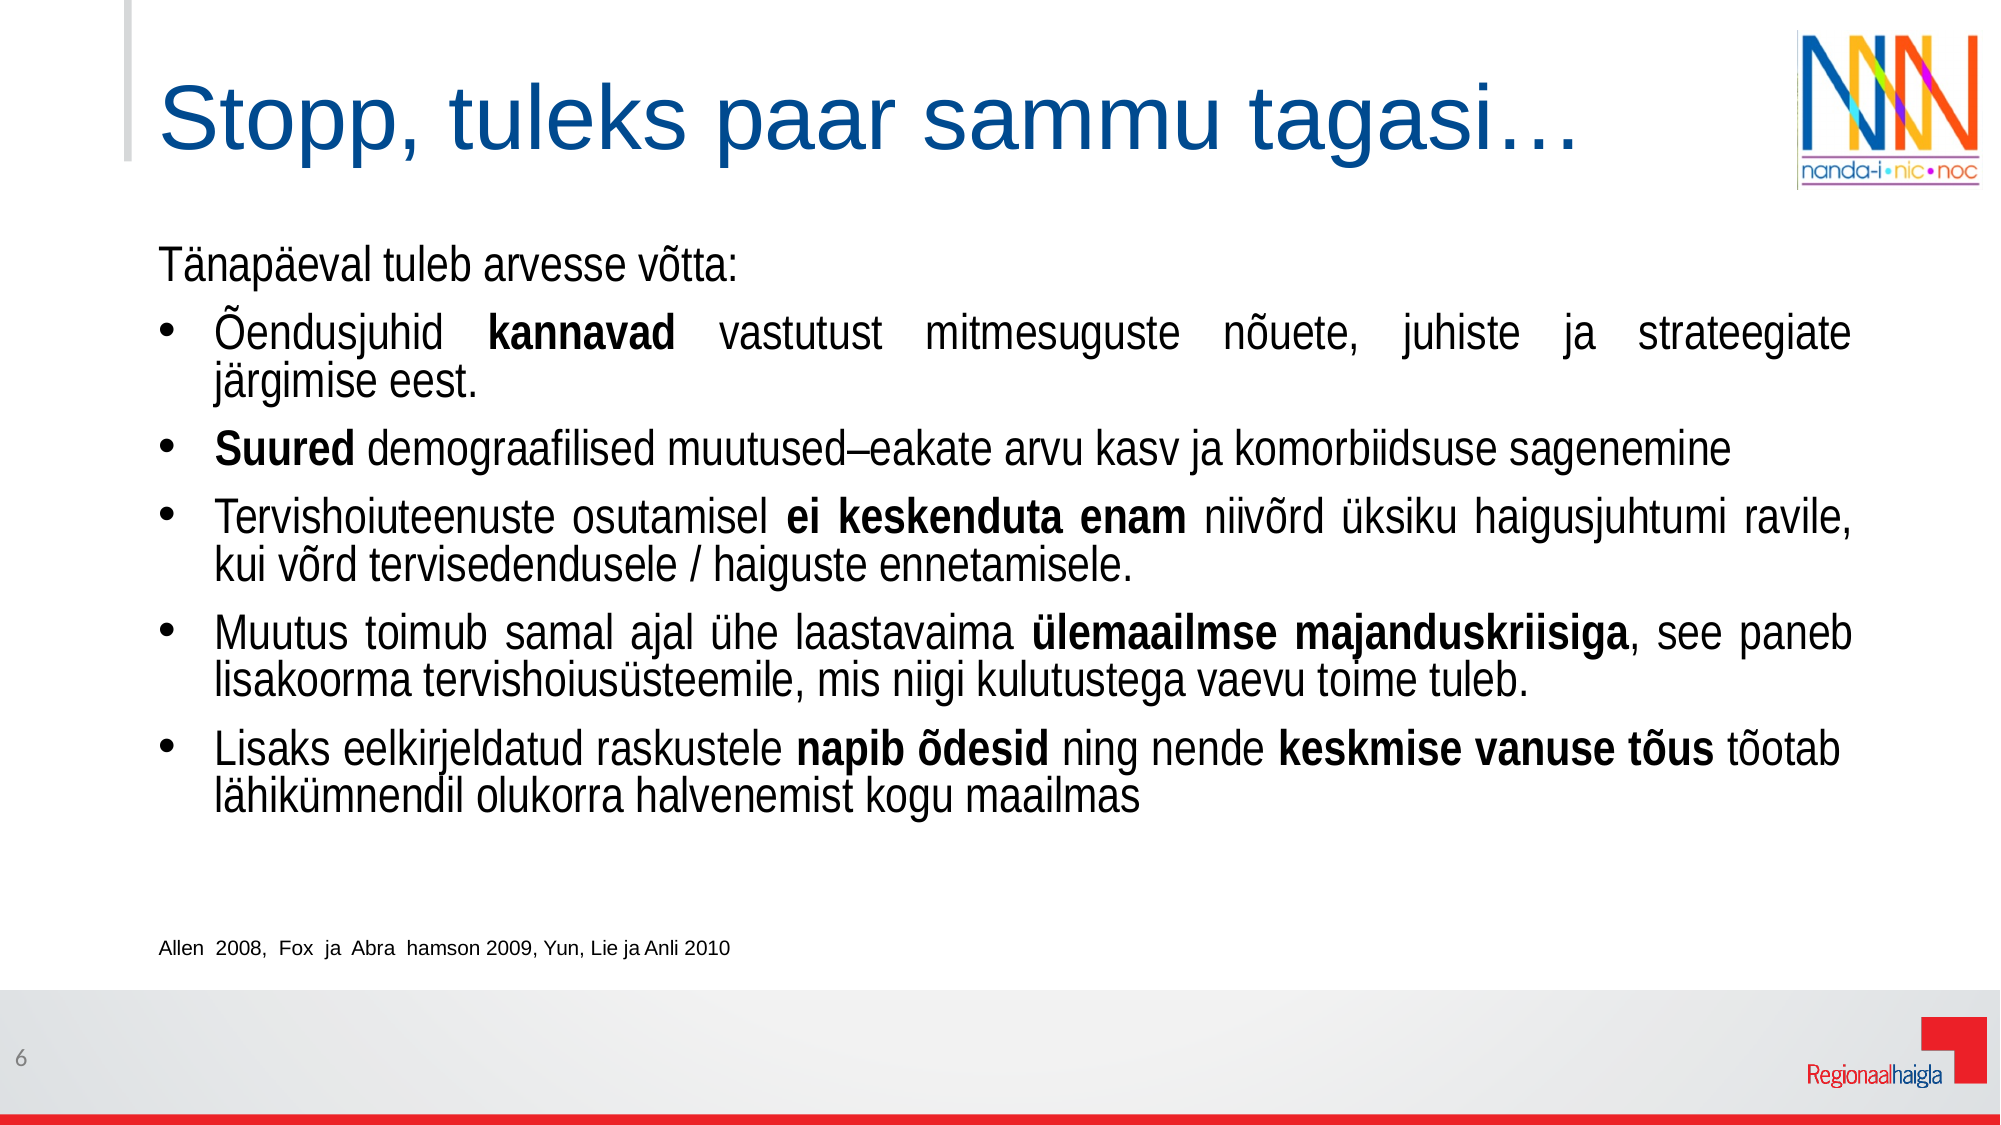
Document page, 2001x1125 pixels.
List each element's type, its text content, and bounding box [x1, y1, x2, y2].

picture [1797, 30, 1983, 190]
title Stopp, tuleks paar sammu tagasi… [143, 63, 1869, 215]
list Tänapäeval tuleb arvesse võtta: Õendusjuhid kannavad vastutust mitmesuguste nõuete, juhiste ja strateegiate järgimise eest. Suured demograafilised muutused–eakate arvu kasv ja komorbiidsuse sagenemine Tervishoiuteenuste osutamisel ei keskenduta enam niivõrd üksiku haigusjuhtumi ravile, kui võrd tervisedendusele / haiguste ennetamisele. Muutus toimub samal ajal ühe laastavaima ülemaailmse majanduskriisiga, see paneb lisakoorma tervishoiusüsteemile, mis niigi kulutustega vaevu toime tuleb. Lisaks eelkirjeldatud raskustele napib õdesid ning nende keskmise vanuse tõus tõotab lähikümnendil olukorra halvenemist kogu maailmas Allen 2008, Fox ja Abra hamson 2009, Yun, Lie ja Anli 2010 [143, 236, 1869, 915]
picture [0, 990, 2000, 1114]
slide_number 6 [0, 1033, 450, 1094]
